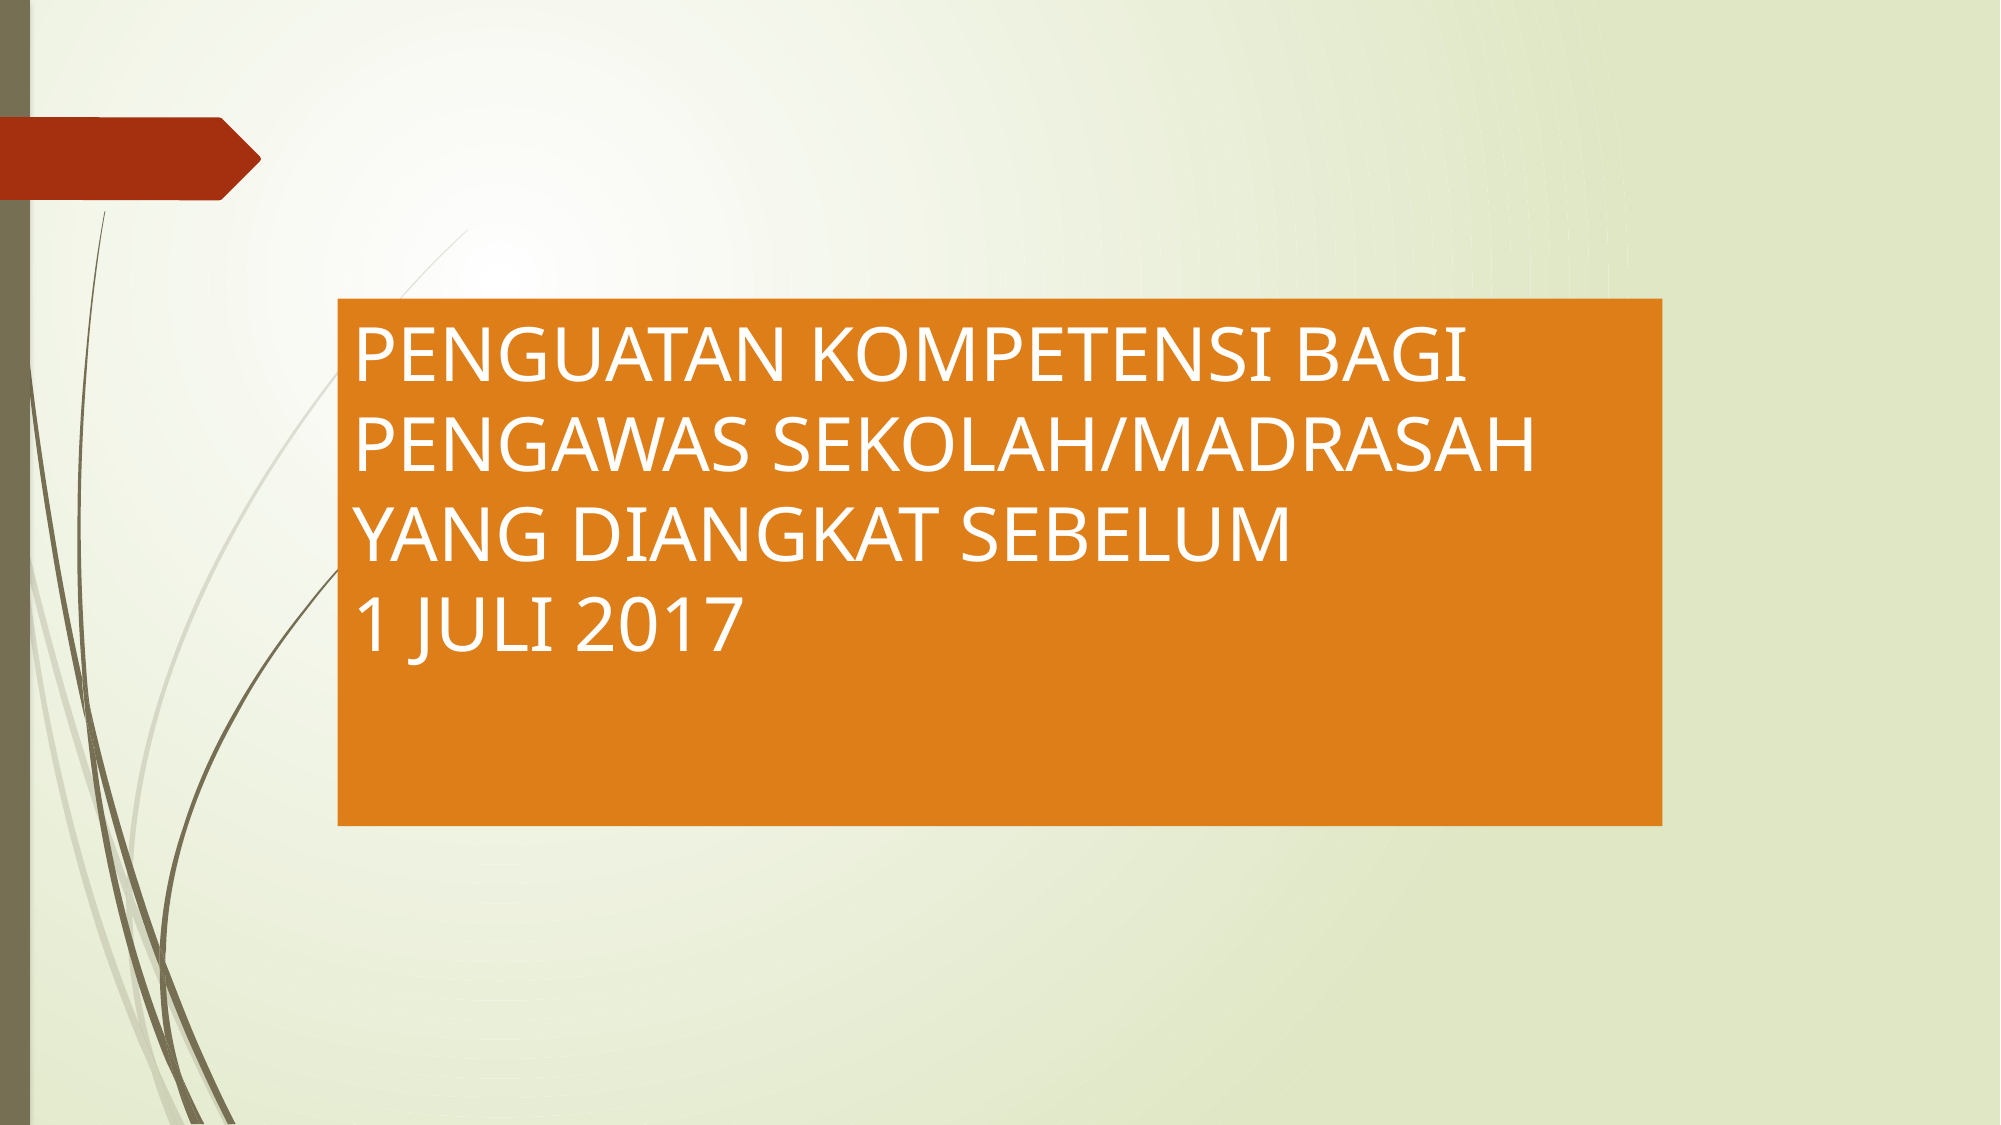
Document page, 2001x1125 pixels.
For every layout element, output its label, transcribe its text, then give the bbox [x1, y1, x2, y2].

title PENGUATAN KOMPETENSI BAGI PENGAWAS SEKOLAH/MADRASAH YANG DIANGKAT SEBELUM 1 JULI 2017 [337, 298, 1663, 827]
